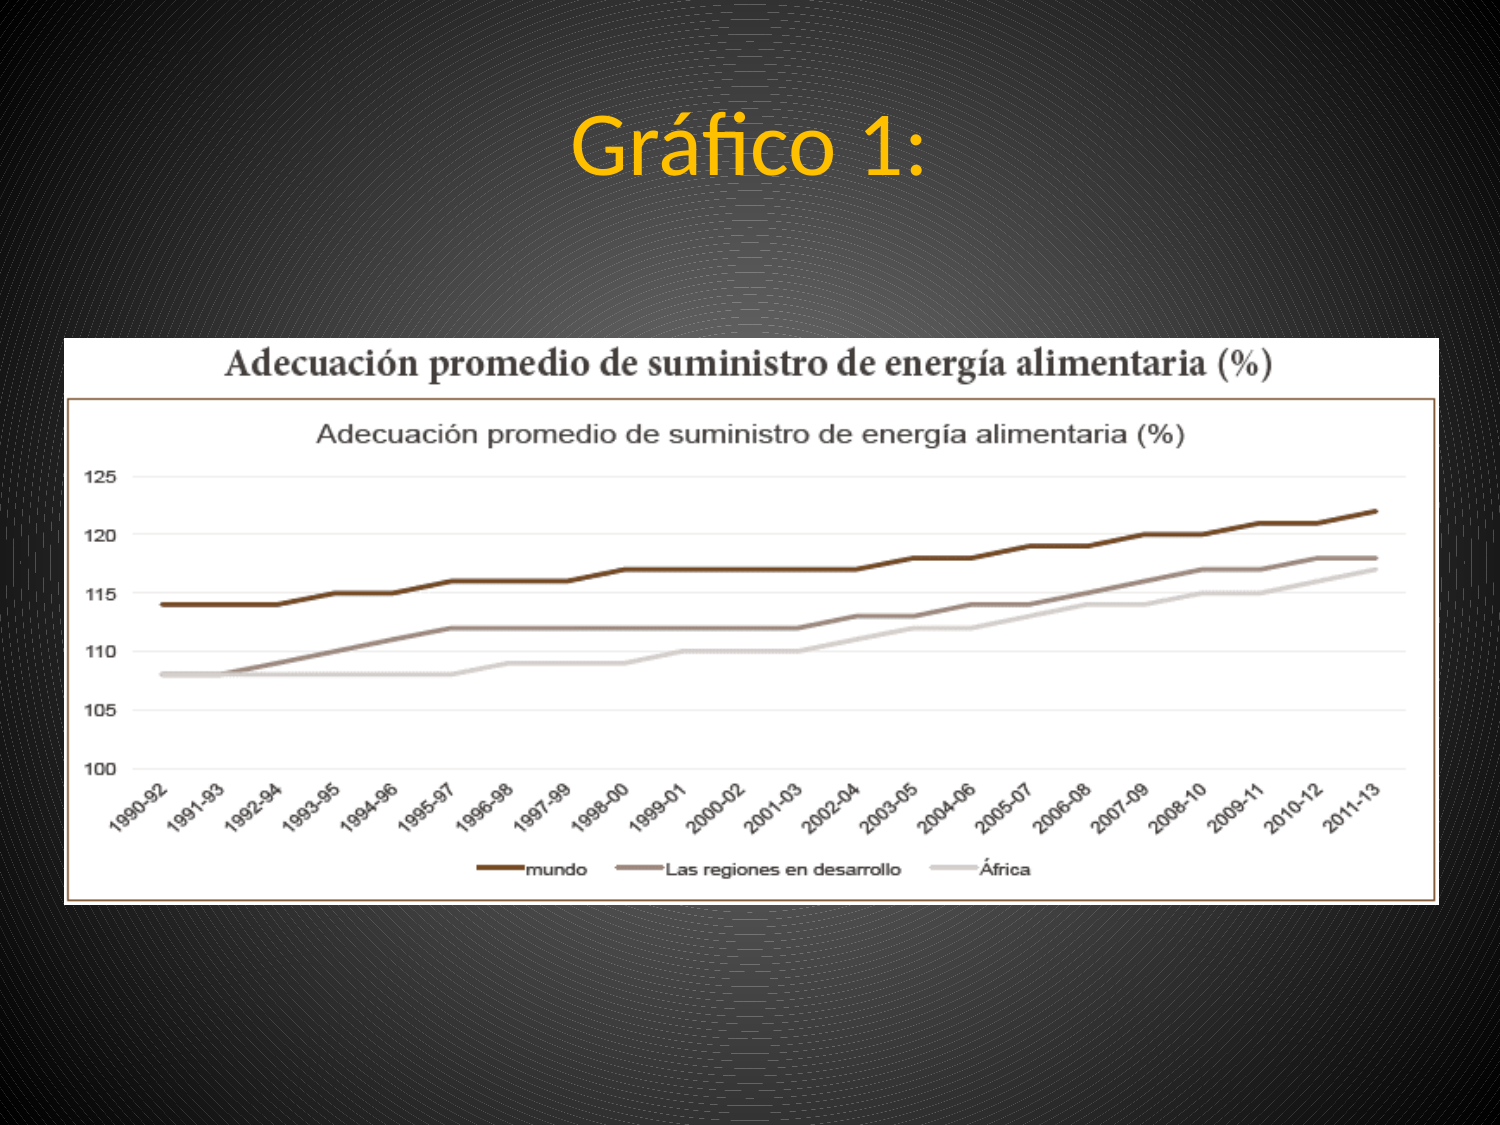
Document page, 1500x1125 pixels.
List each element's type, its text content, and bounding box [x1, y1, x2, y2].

picture [64, 337, 1439, 906]
title Gráfico 1: [75, 45, 1425, 233]
